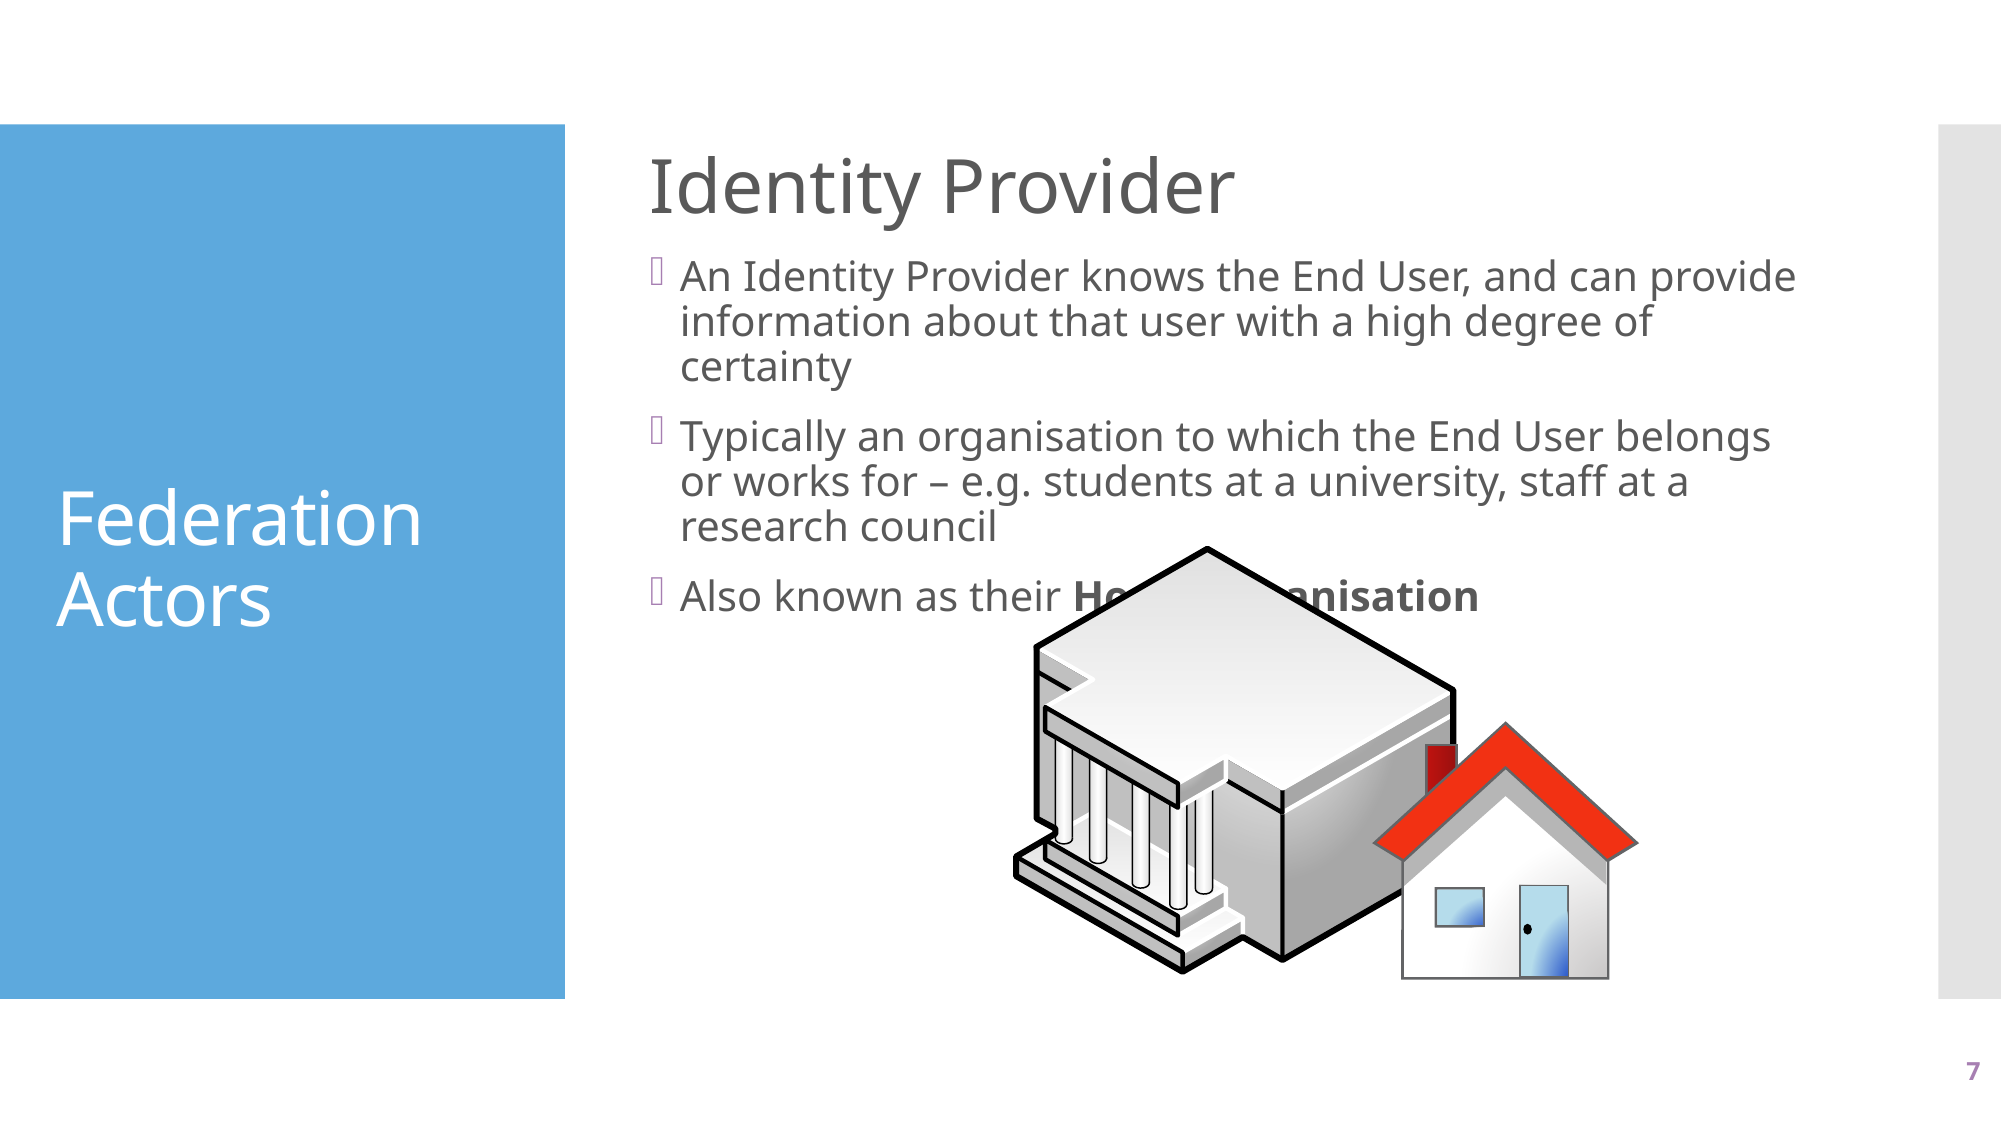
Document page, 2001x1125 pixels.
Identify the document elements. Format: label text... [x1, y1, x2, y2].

slide_number 7 [1744, 1042, 1996, 1103]
title Federation Actors [41, 184, 525, 940]
picture [1005, 538, 1706, 982]
list Identity Provider An Identity Provider knows the End User, and can provide information about that user with a high degree of certainty Typically an organisation to which the End User belongs or works for – e.g. students at a university, staff at a research council Also known as their Home Organisation [634, 141, 1835, 982]
